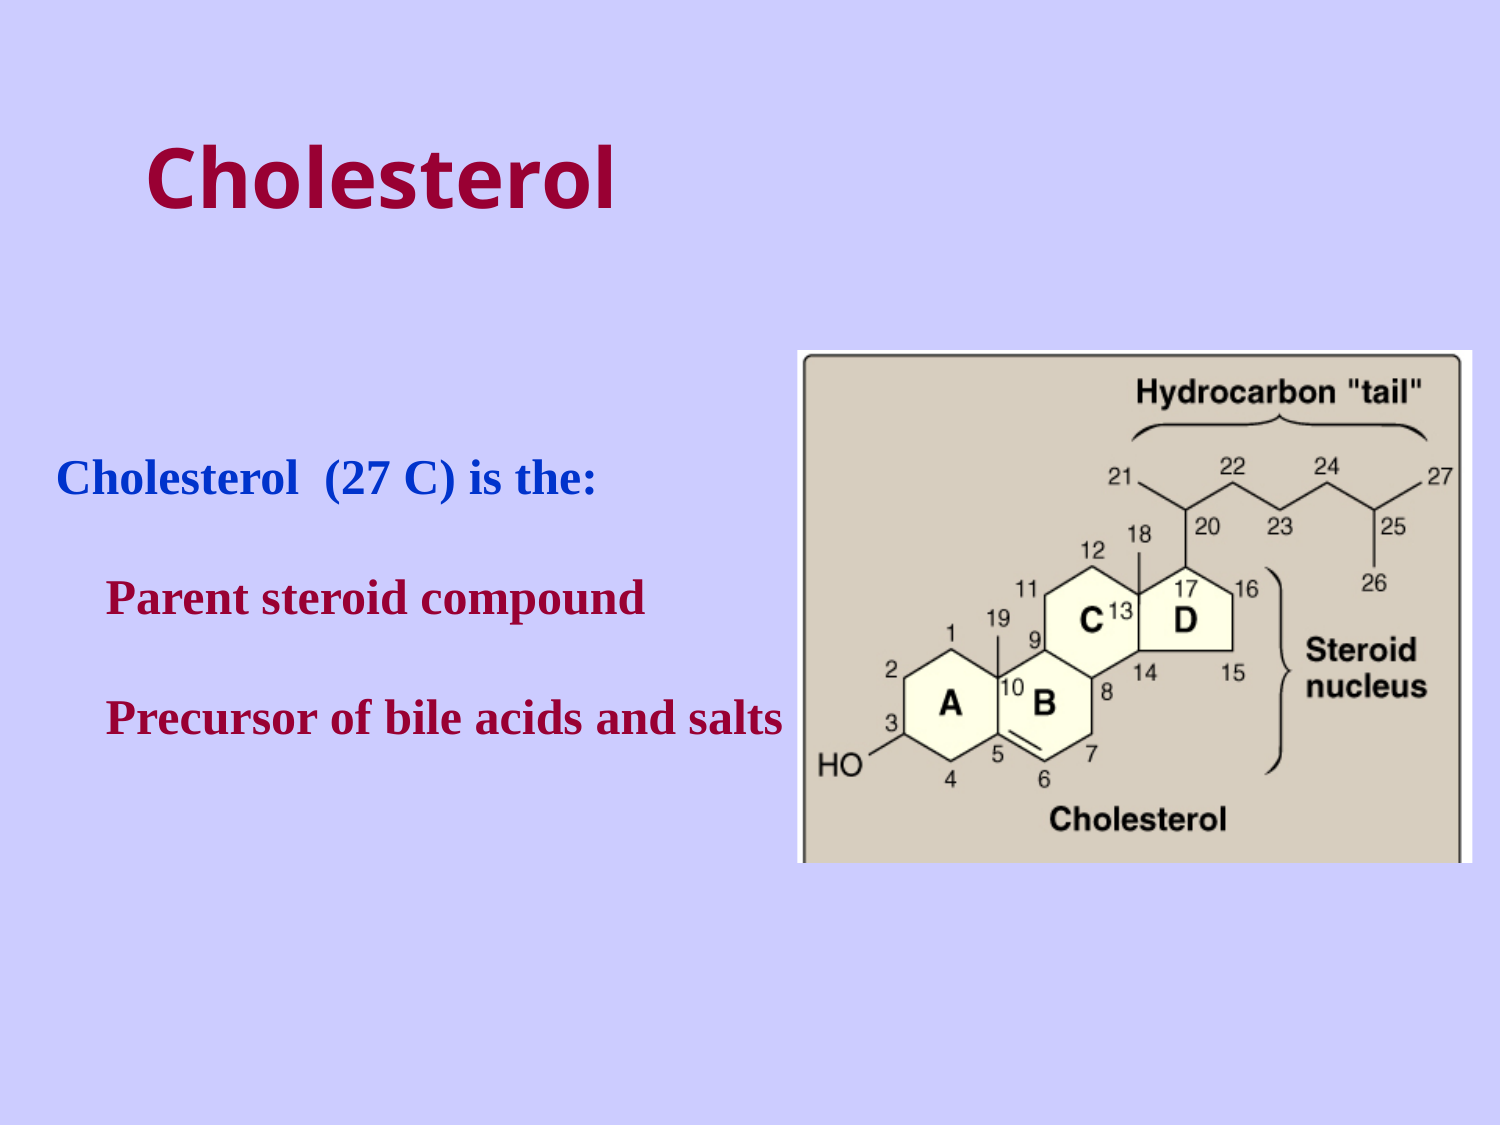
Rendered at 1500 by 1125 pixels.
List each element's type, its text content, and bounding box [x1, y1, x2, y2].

title Cholesterol [74, 74, 688, 276]
picture [797, 349, 1473, 863]
text_box Cholesterol (27 C) is the: Parent steroid compound Precursor of bile acids and salts [40, 437, 792, 753]
